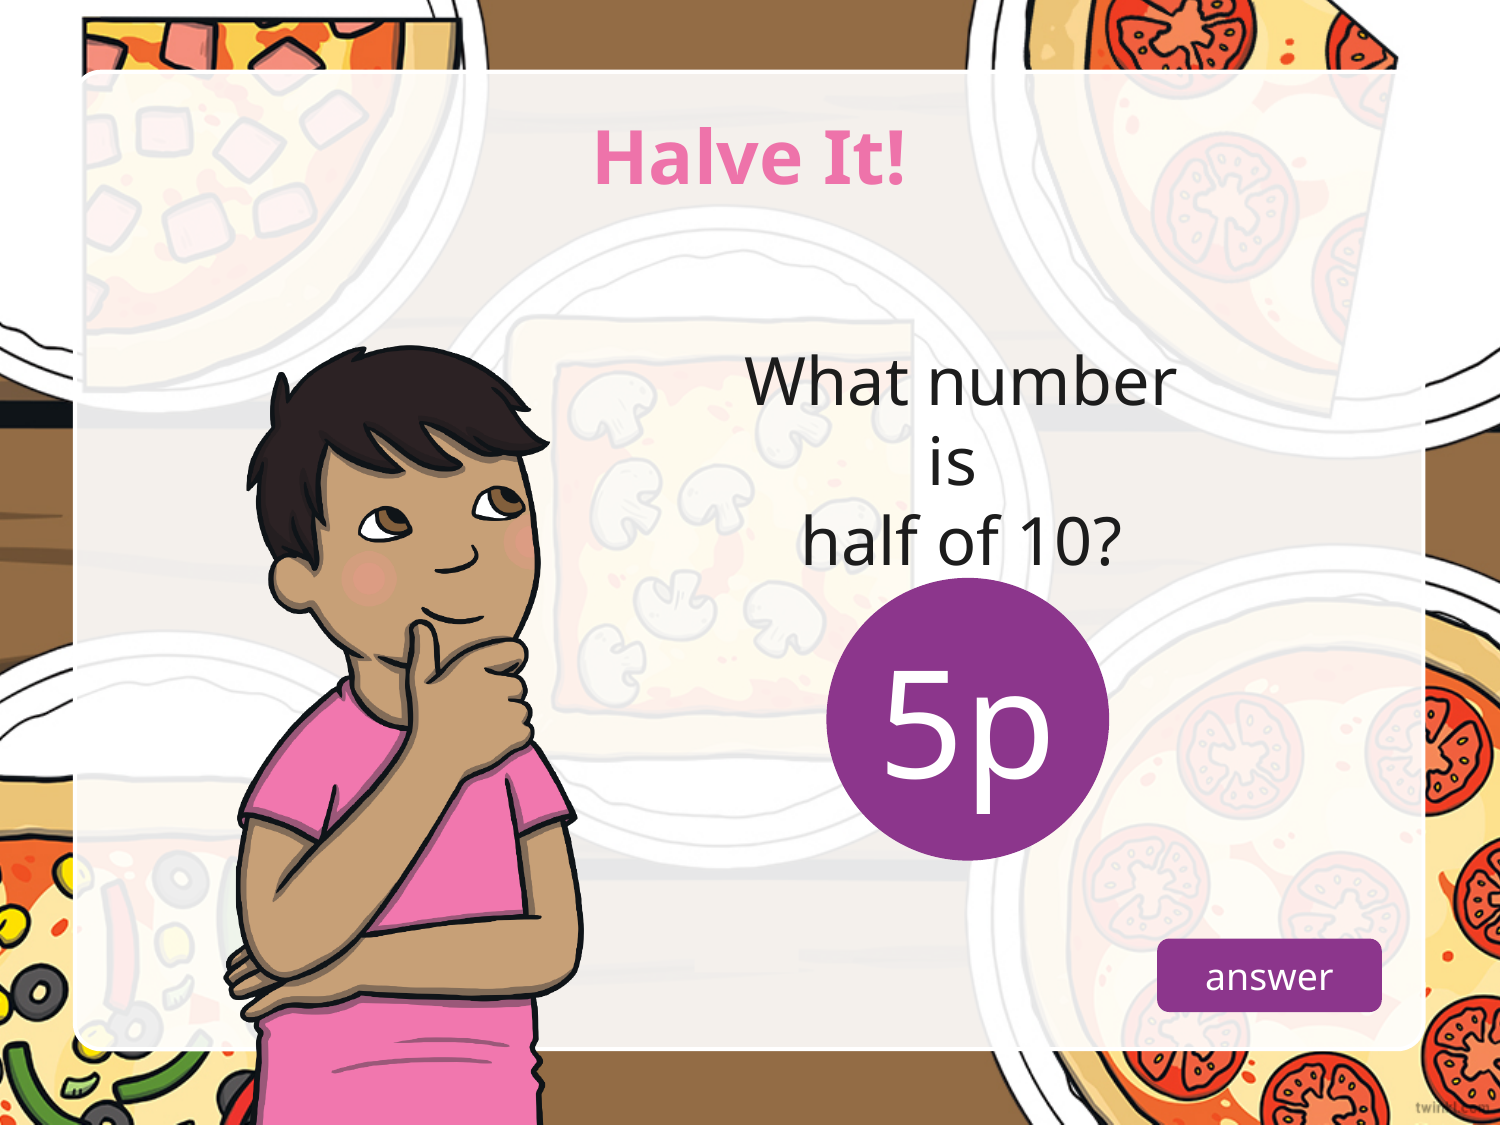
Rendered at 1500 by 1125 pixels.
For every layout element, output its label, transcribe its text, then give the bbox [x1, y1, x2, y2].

picture [0, 0, 1500, 1125]
text_box What number is half of 10? [718, 339, 1204, 580]
text_box answer [1156, 937, 1383, 1014]
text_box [826, 577, 1110, 861]
title Halve It! [73, 76, 1426, 244]
